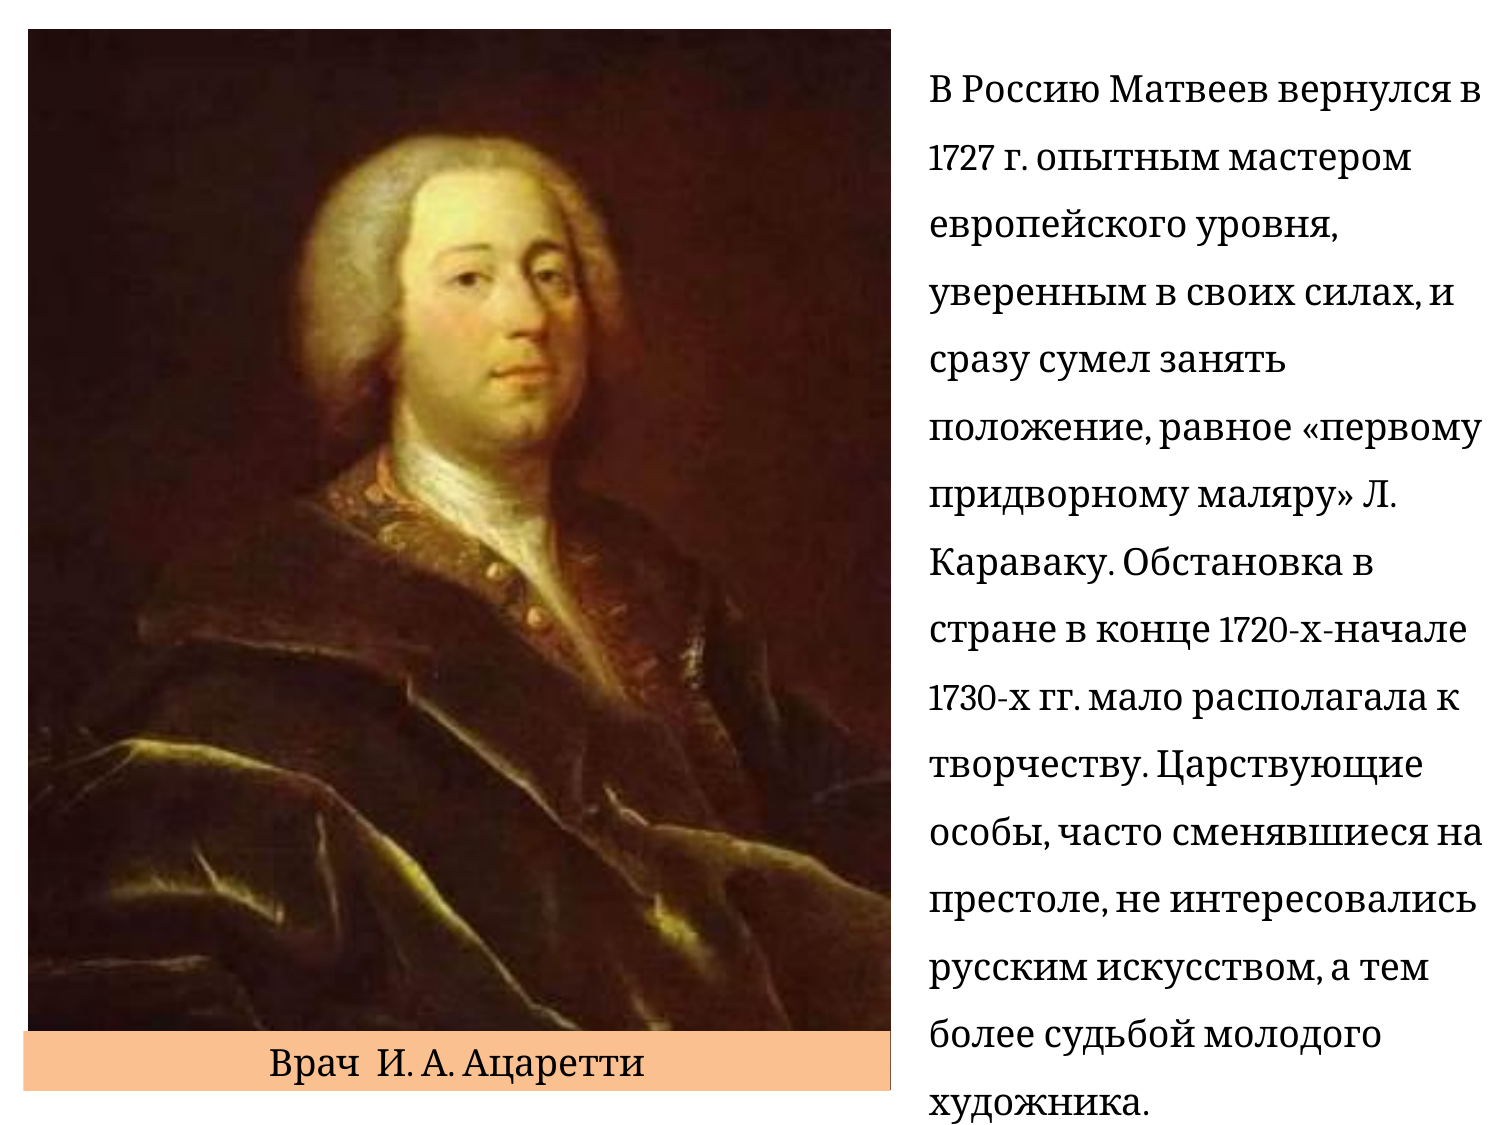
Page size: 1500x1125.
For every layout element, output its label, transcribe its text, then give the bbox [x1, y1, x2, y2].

text_box В Россию Матвеев вернулся в 1727 г. опытным мастером европейского уровня, уверенным в своих силах, и сразу сумел занять положение, равное «первому придворному маляру» Л. Караваку. Обстановка в стране в конце 1720-х-начале 1730-х гг. мало располагала к творчеству. Царствующие особы, часто сменявшиеся на престоле, не интересовались русским искусством, а тем более судьбой молодого художника. [912, 33, 1500, 1125]
picture [28, 29, 891, 1091]
